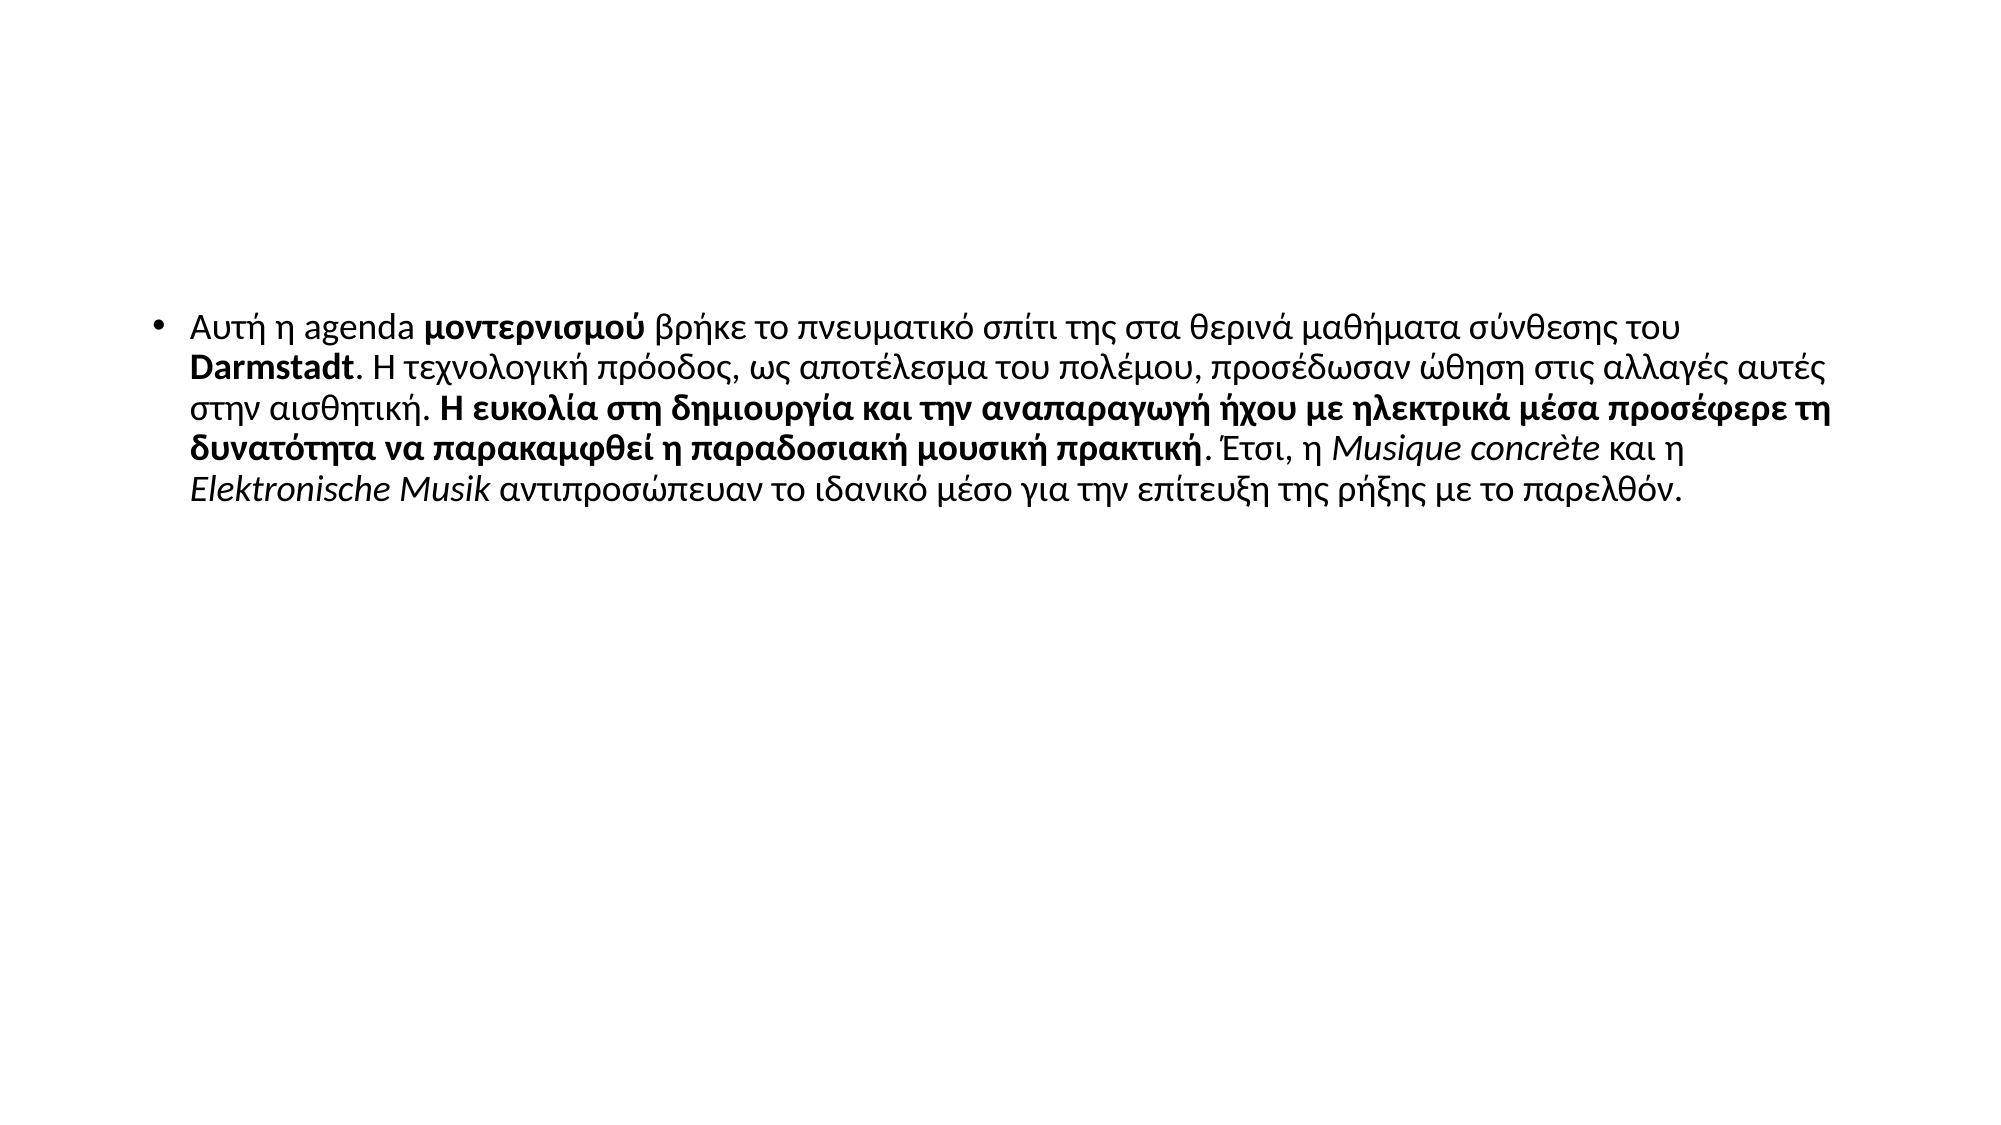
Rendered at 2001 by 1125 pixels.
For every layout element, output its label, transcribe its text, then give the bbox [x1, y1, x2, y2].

list Αυτή η agenda μοντερνισμού βρήκε το πνευματικό σπίτι της στα θερινά μαθήματα σύνθεσης του Darmstadt. Η τεχνολογική πρόοδος, ως αποτέλεσμα του πολέμου, προσέδωσαν ώθηση στις αλλαγές αυτές στην αισθητική. Η ευκολία στη δημιουργία και την αναπαραγωγή ήχου με ηλεκτρικά μέσα προσέφερε τη δυνατότητα να παρακαμφθεί η παραδοσιακή μουσική πρακτική. Έτσι, η Musique concrète και η Elektronische Musik αντιπροσώπευαν το ιδανικό μέσο για την επίτευξη της ρήξης με το παρελθόν. [137, 299, 1863, 1014]
